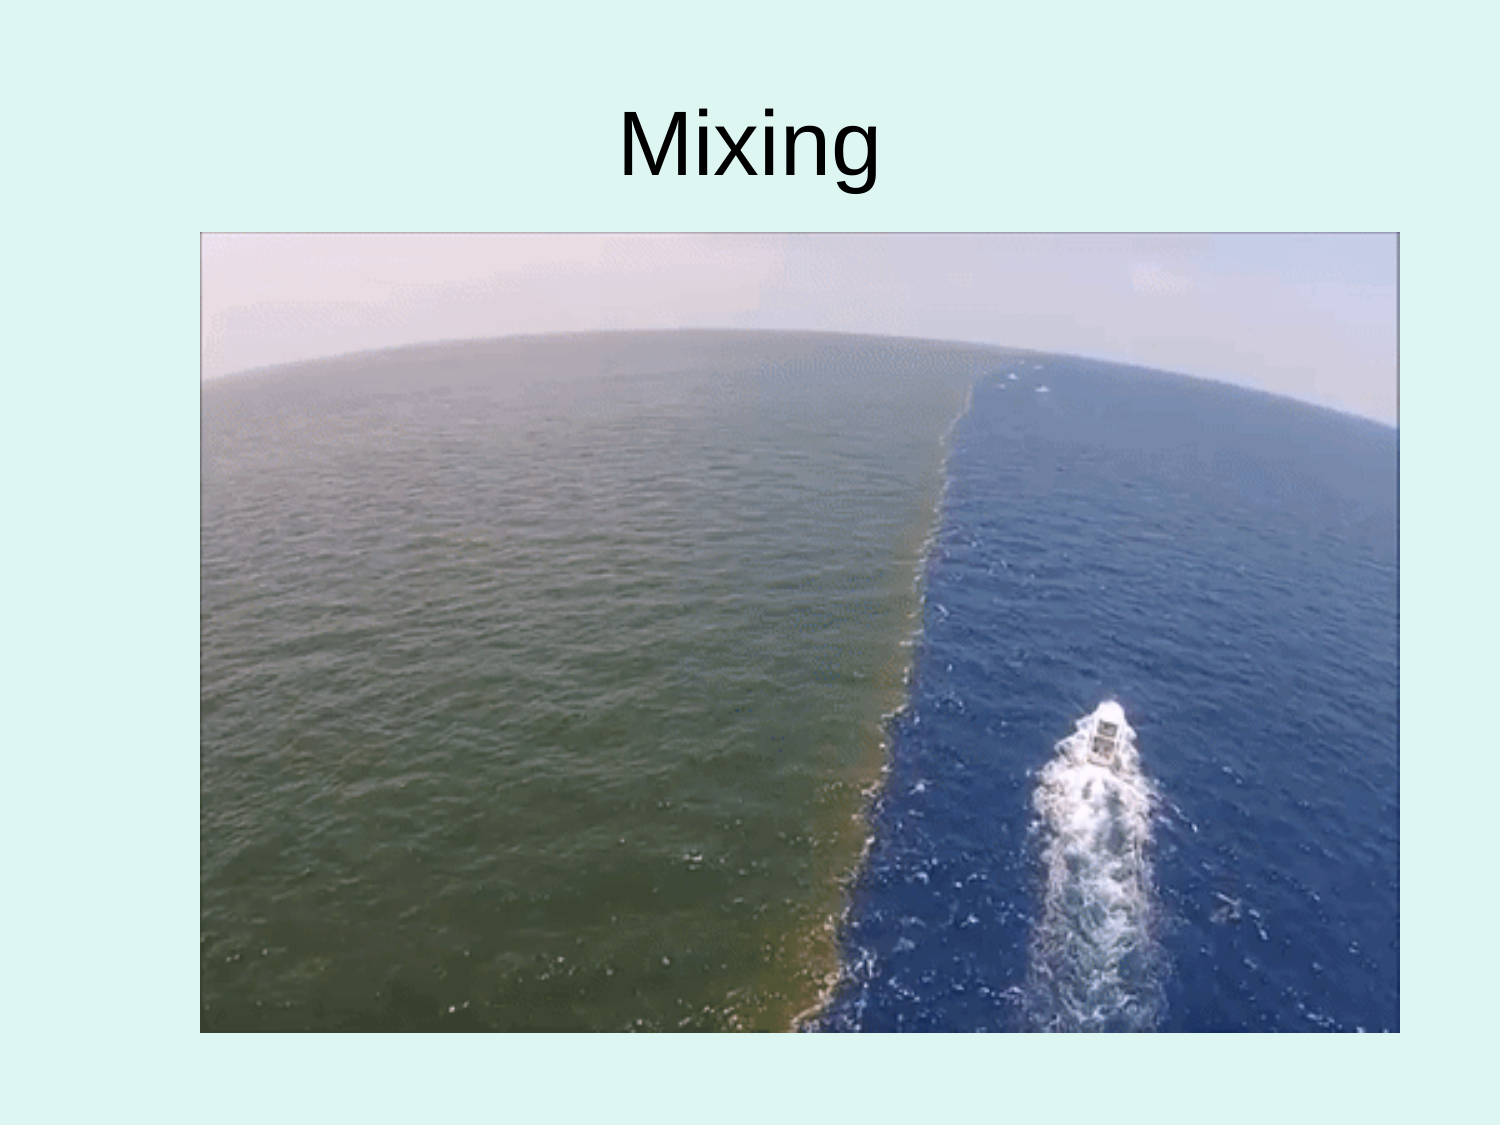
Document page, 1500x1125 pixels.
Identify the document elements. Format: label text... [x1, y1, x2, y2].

title Mixing [74, 44, 1426, 233]
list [199, 232, 1401, 1033]
